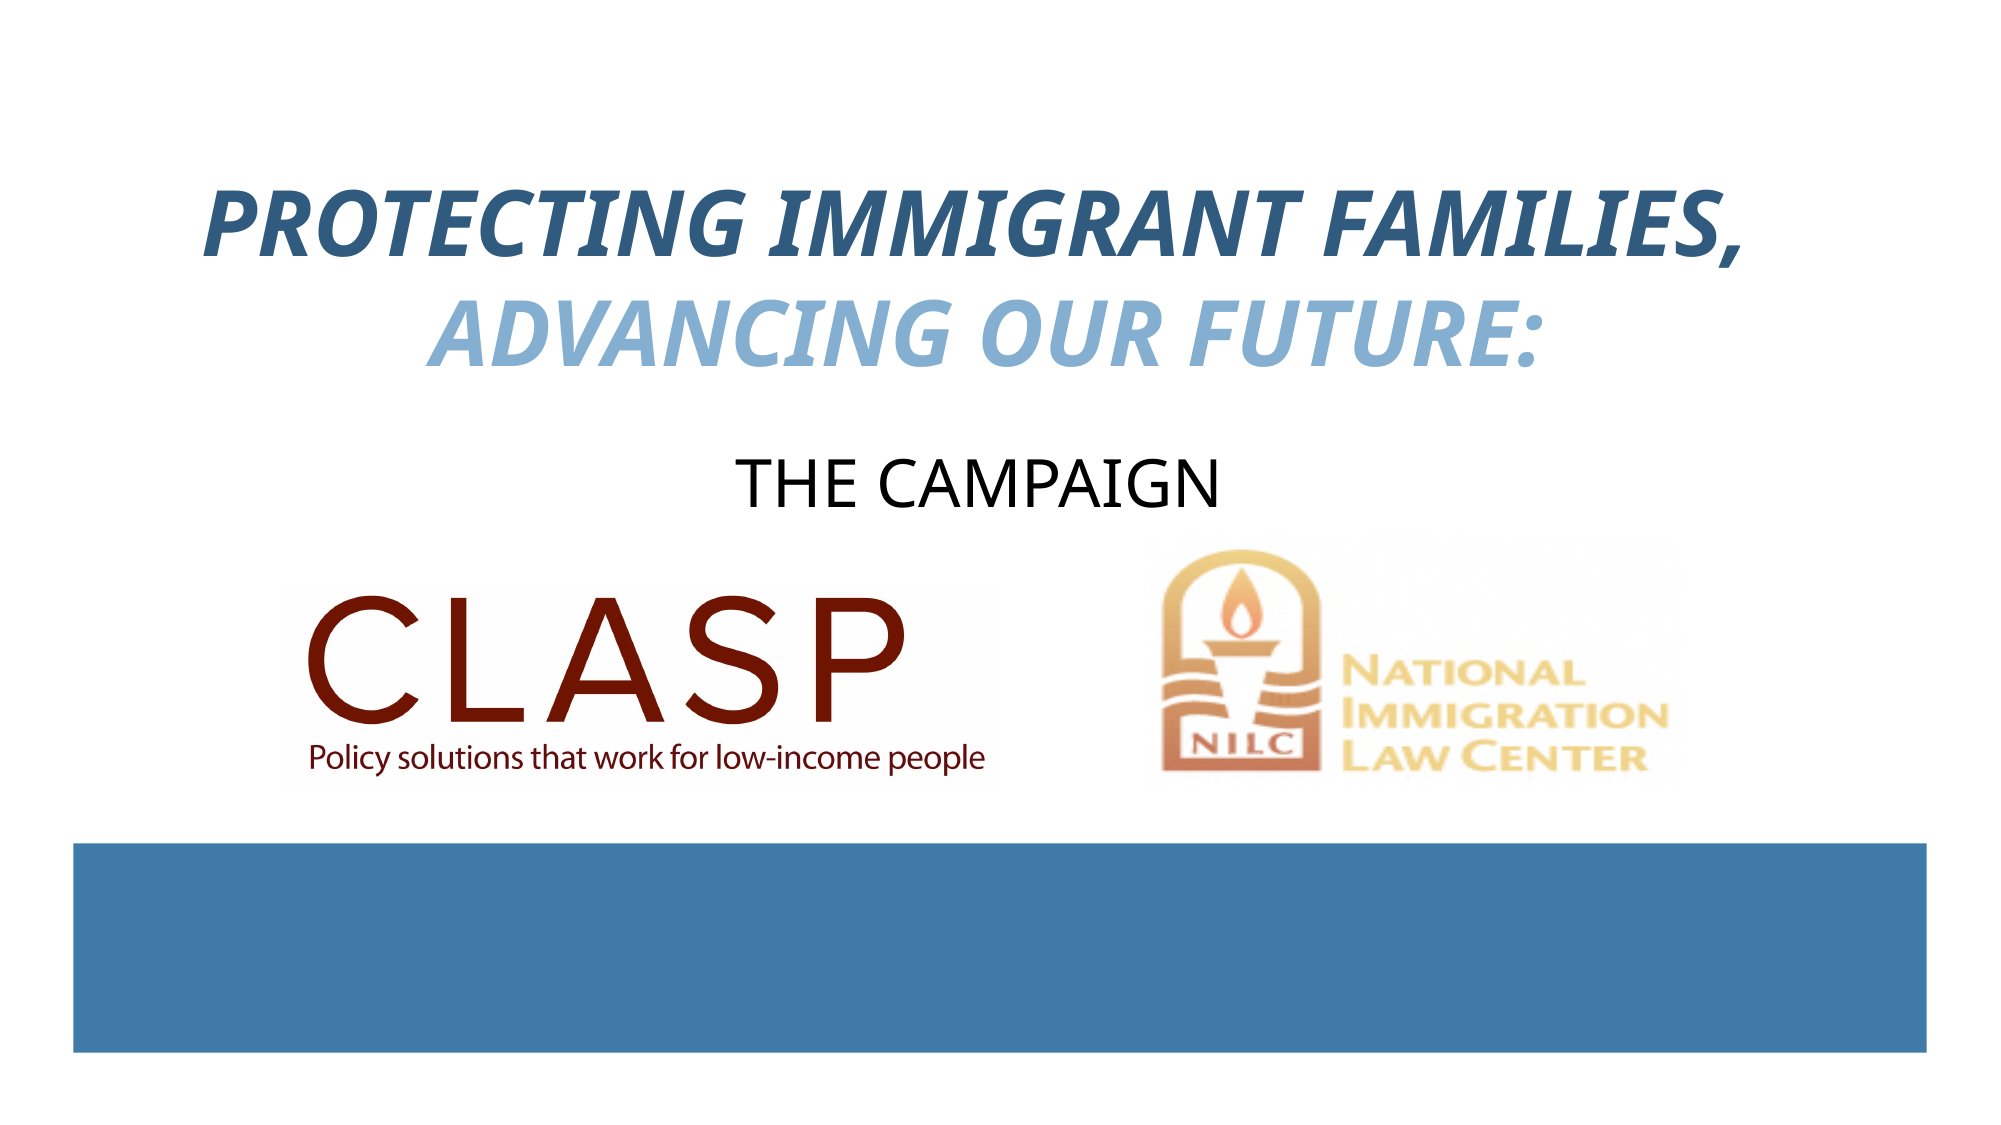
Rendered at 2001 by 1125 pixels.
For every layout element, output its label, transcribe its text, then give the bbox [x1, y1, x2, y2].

picture [1149, 534, 1683, 789]
text_box PROTECTING IMMIGRANT FAMILIES, ADVANCING OUR FUTURE: THE CAMPAIGN [50, 286, 1926, 400]
list [73, 98, 1926, 286]
picture [285, 584, 1001, 789]
list [73, 400, 1926, 789]
